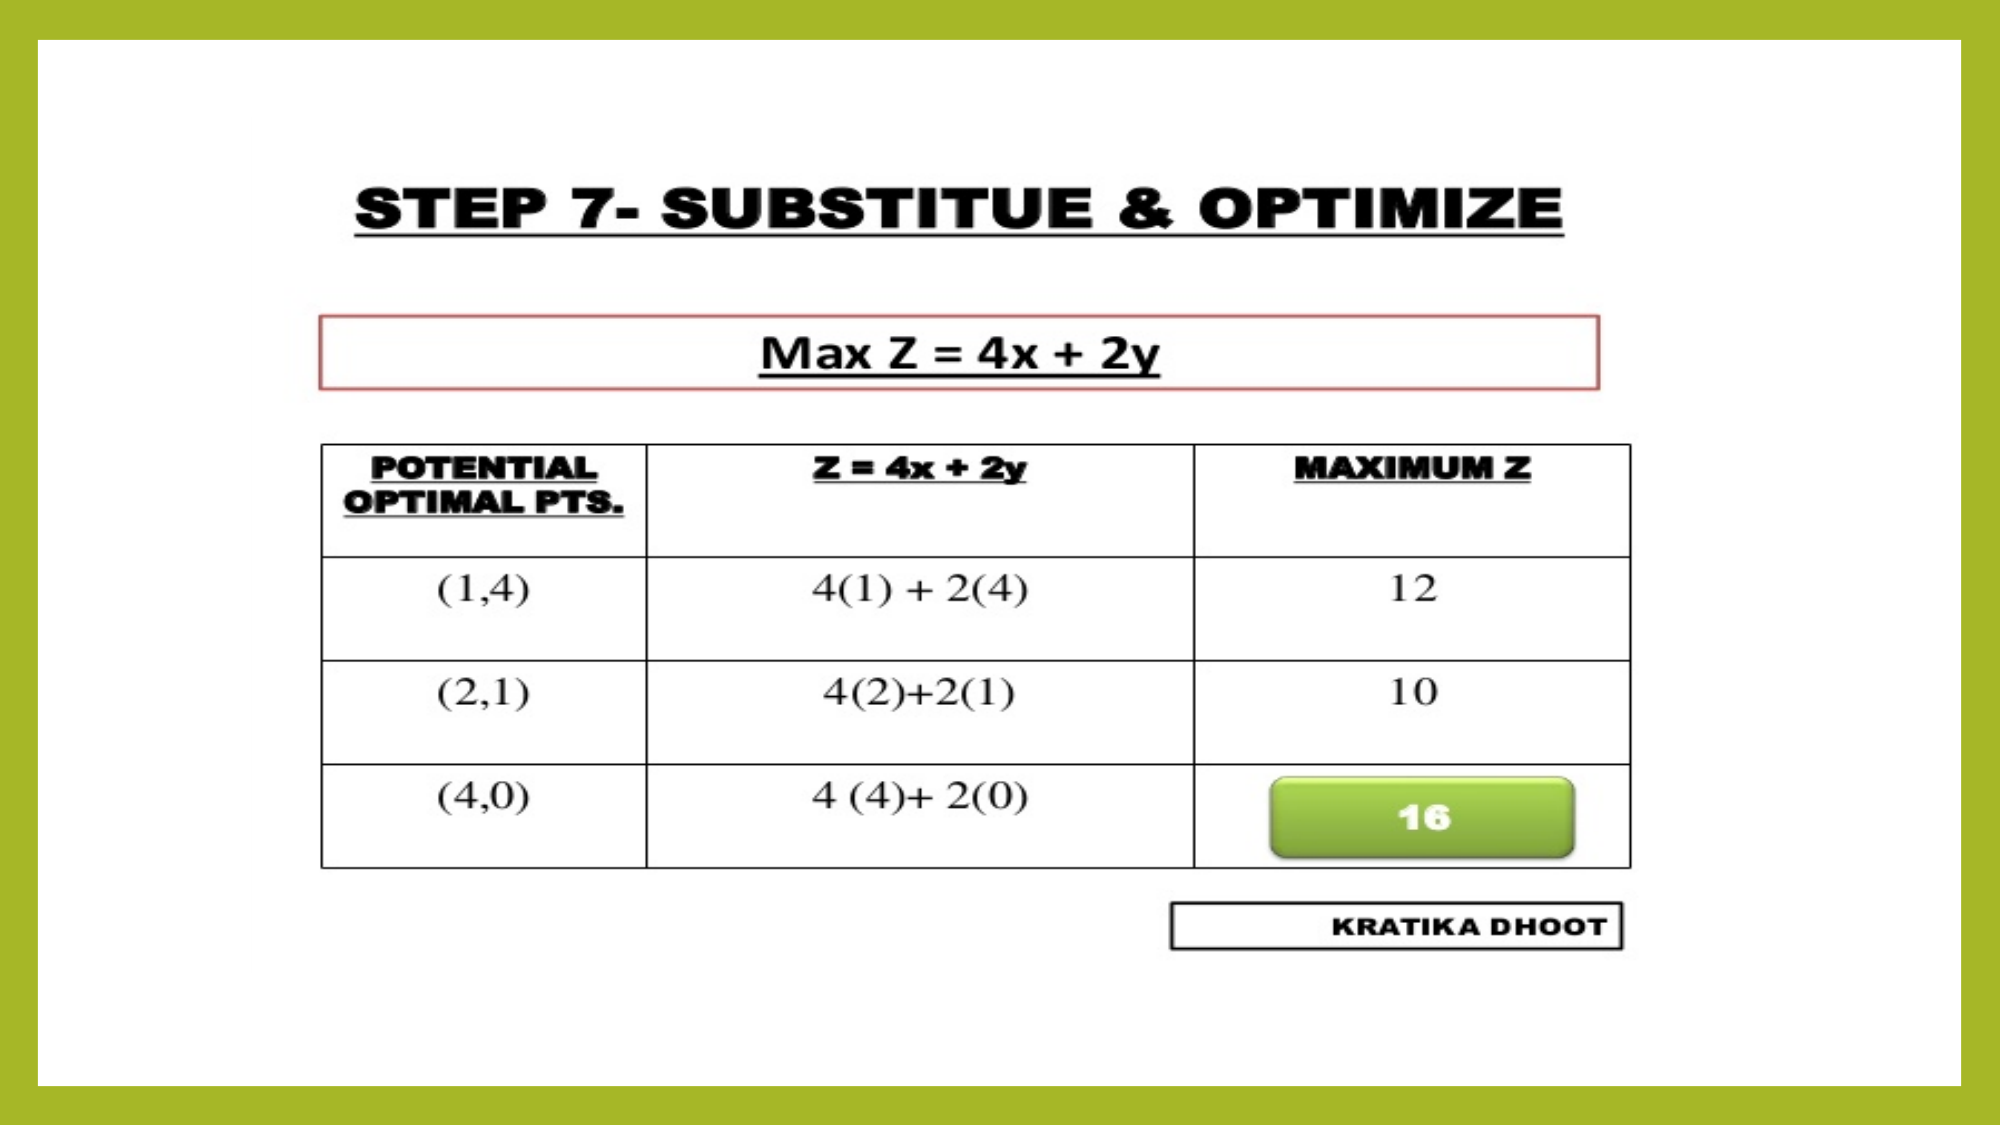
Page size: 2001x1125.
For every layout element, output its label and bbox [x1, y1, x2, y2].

picture [250, 116, 1670, 974]
